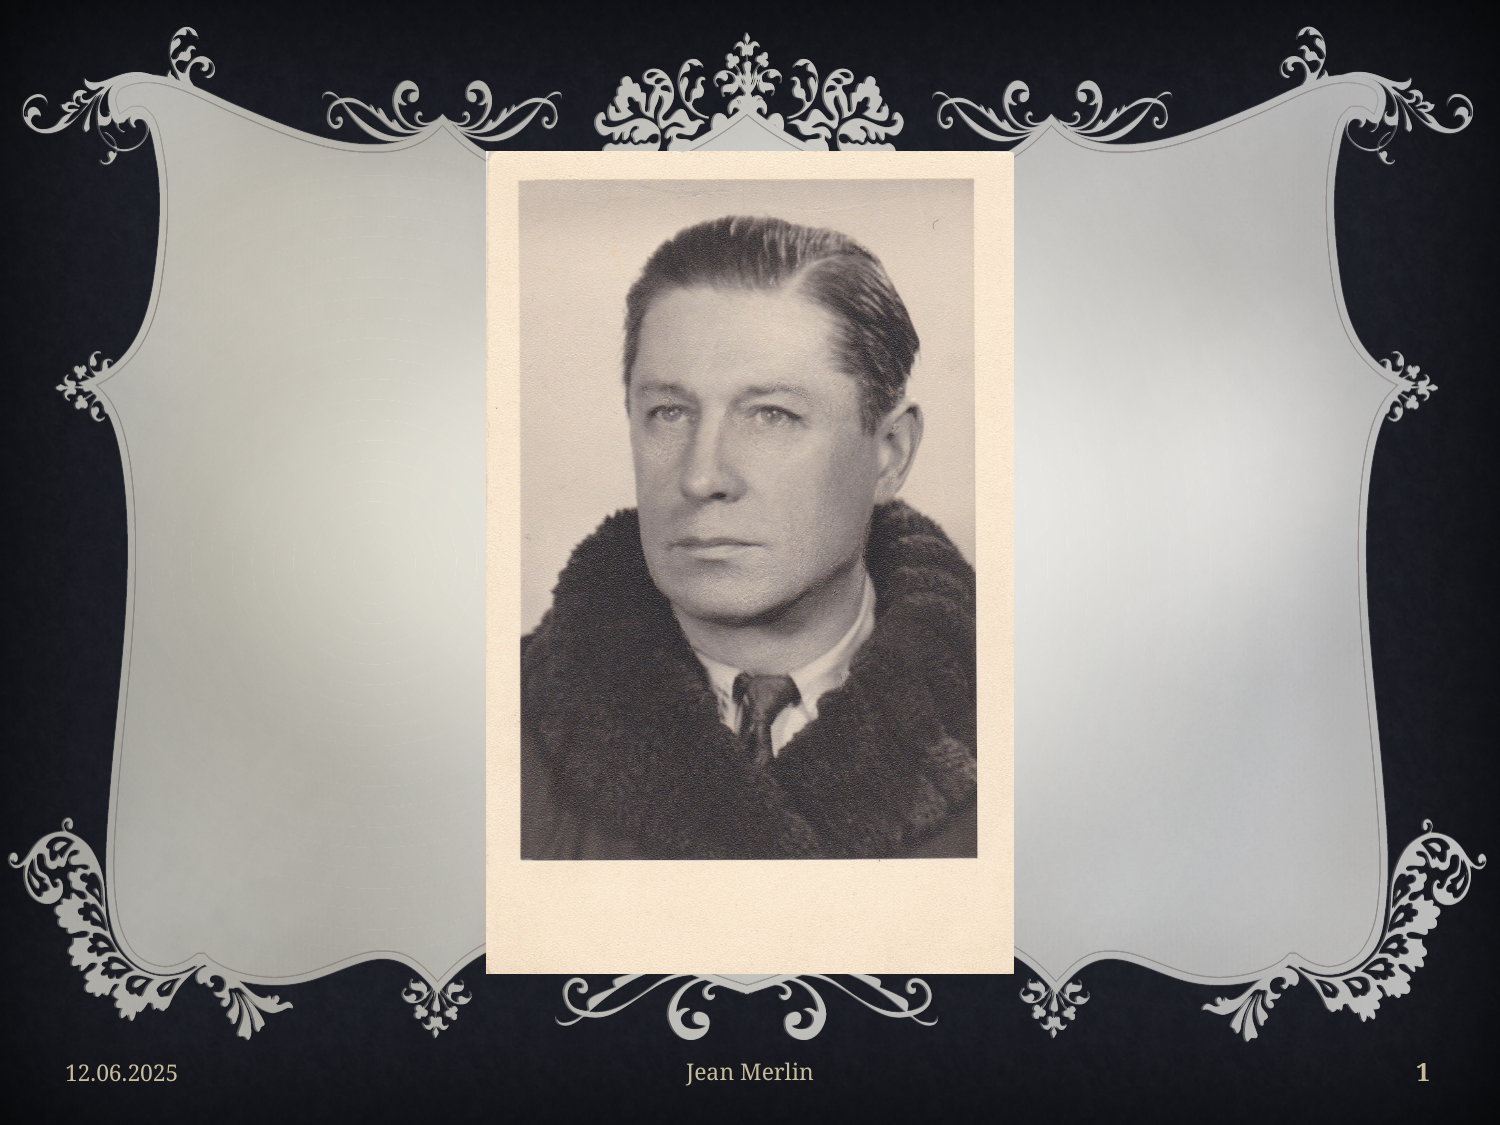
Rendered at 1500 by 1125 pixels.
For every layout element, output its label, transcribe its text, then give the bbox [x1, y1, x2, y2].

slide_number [50, 1042, 400, 1103]
picture [0, 0, 1500, 1125]
footer Jean Merlin [487, 1042, 1013, 1103]
text_box [88, 89, 1235, 151]
slide_number 1 [1095, 1043, 1445, 1104]
